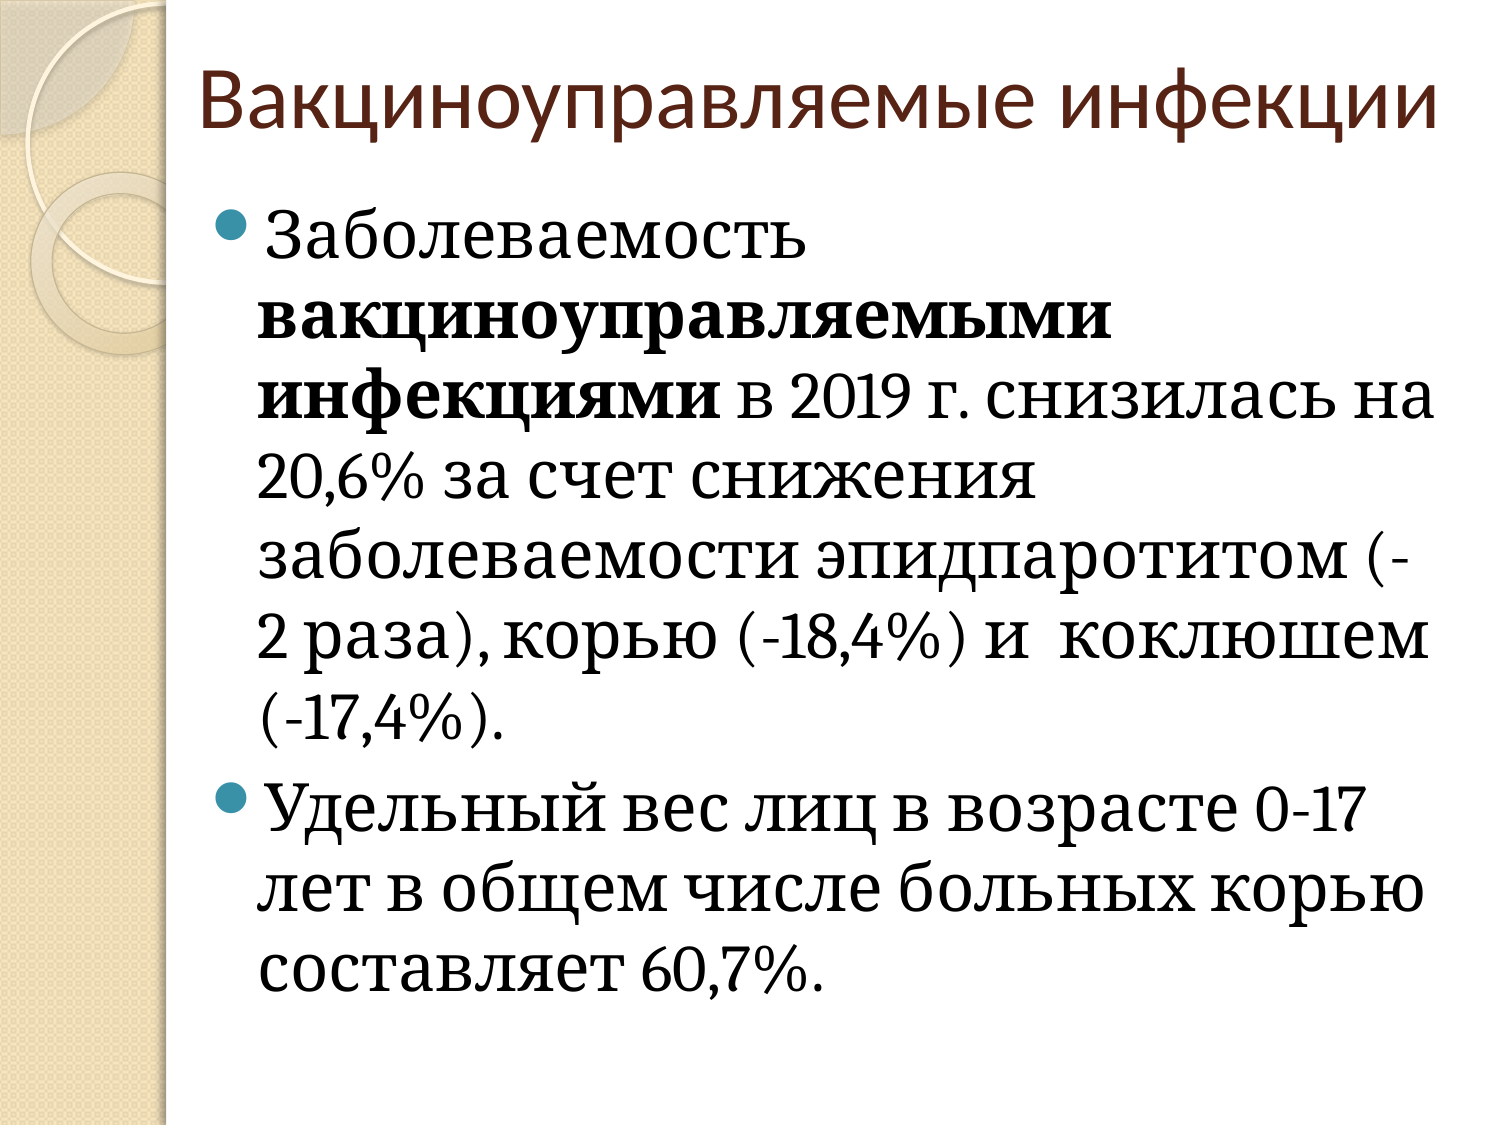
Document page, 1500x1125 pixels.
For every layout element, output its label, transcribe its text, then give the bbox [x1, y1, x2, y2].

title Вакциноуправляемые инфекции [183, 0, 1466, 184]
list Заболеваемость вакциноуправляемыми инфекциями в 2019 г. снизилась на 20,6% за счет снижения заболеваемости эпидпаротитом (- 2 раза), корью (-18,4%) и коклюшем (-17,4%). Удельный вес лиц в возрасте 0-17 лет в общем числе больных корью составляет 60,7%. [183, 184, 1466, 1025]
